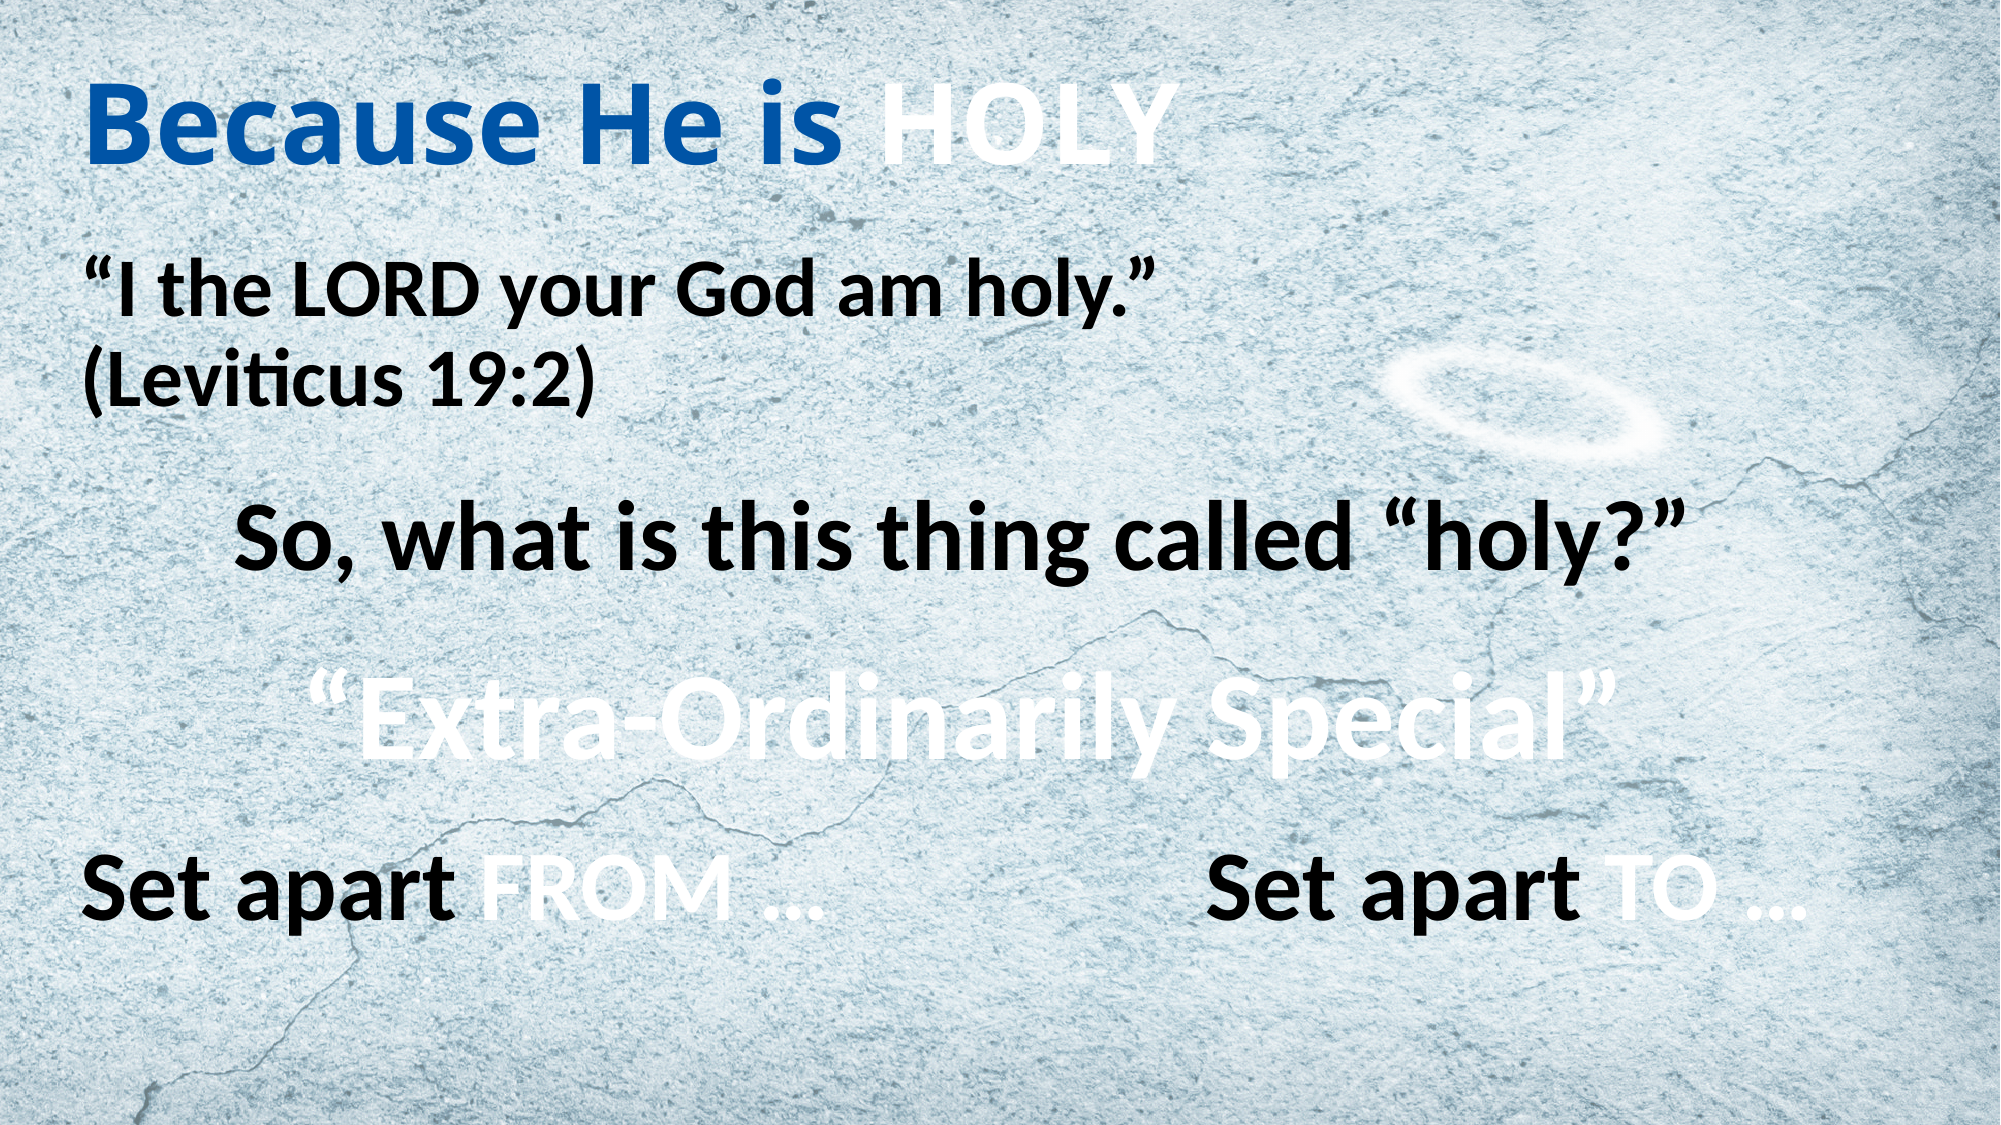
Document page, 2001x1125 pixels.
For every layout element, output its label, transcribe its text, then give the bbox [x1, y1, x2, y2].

title Because He is HOLY [65, 19, 1927, 237]
picture [0, 0, 2000, 1125]
list “I the LORD your God am holy.” (Leviticus 19:2) So, what is this thing called “holy?” “Extra-Ordinarily Special” Set apart FROM … Set apart TO … [65, 236, 1863, 1014]
